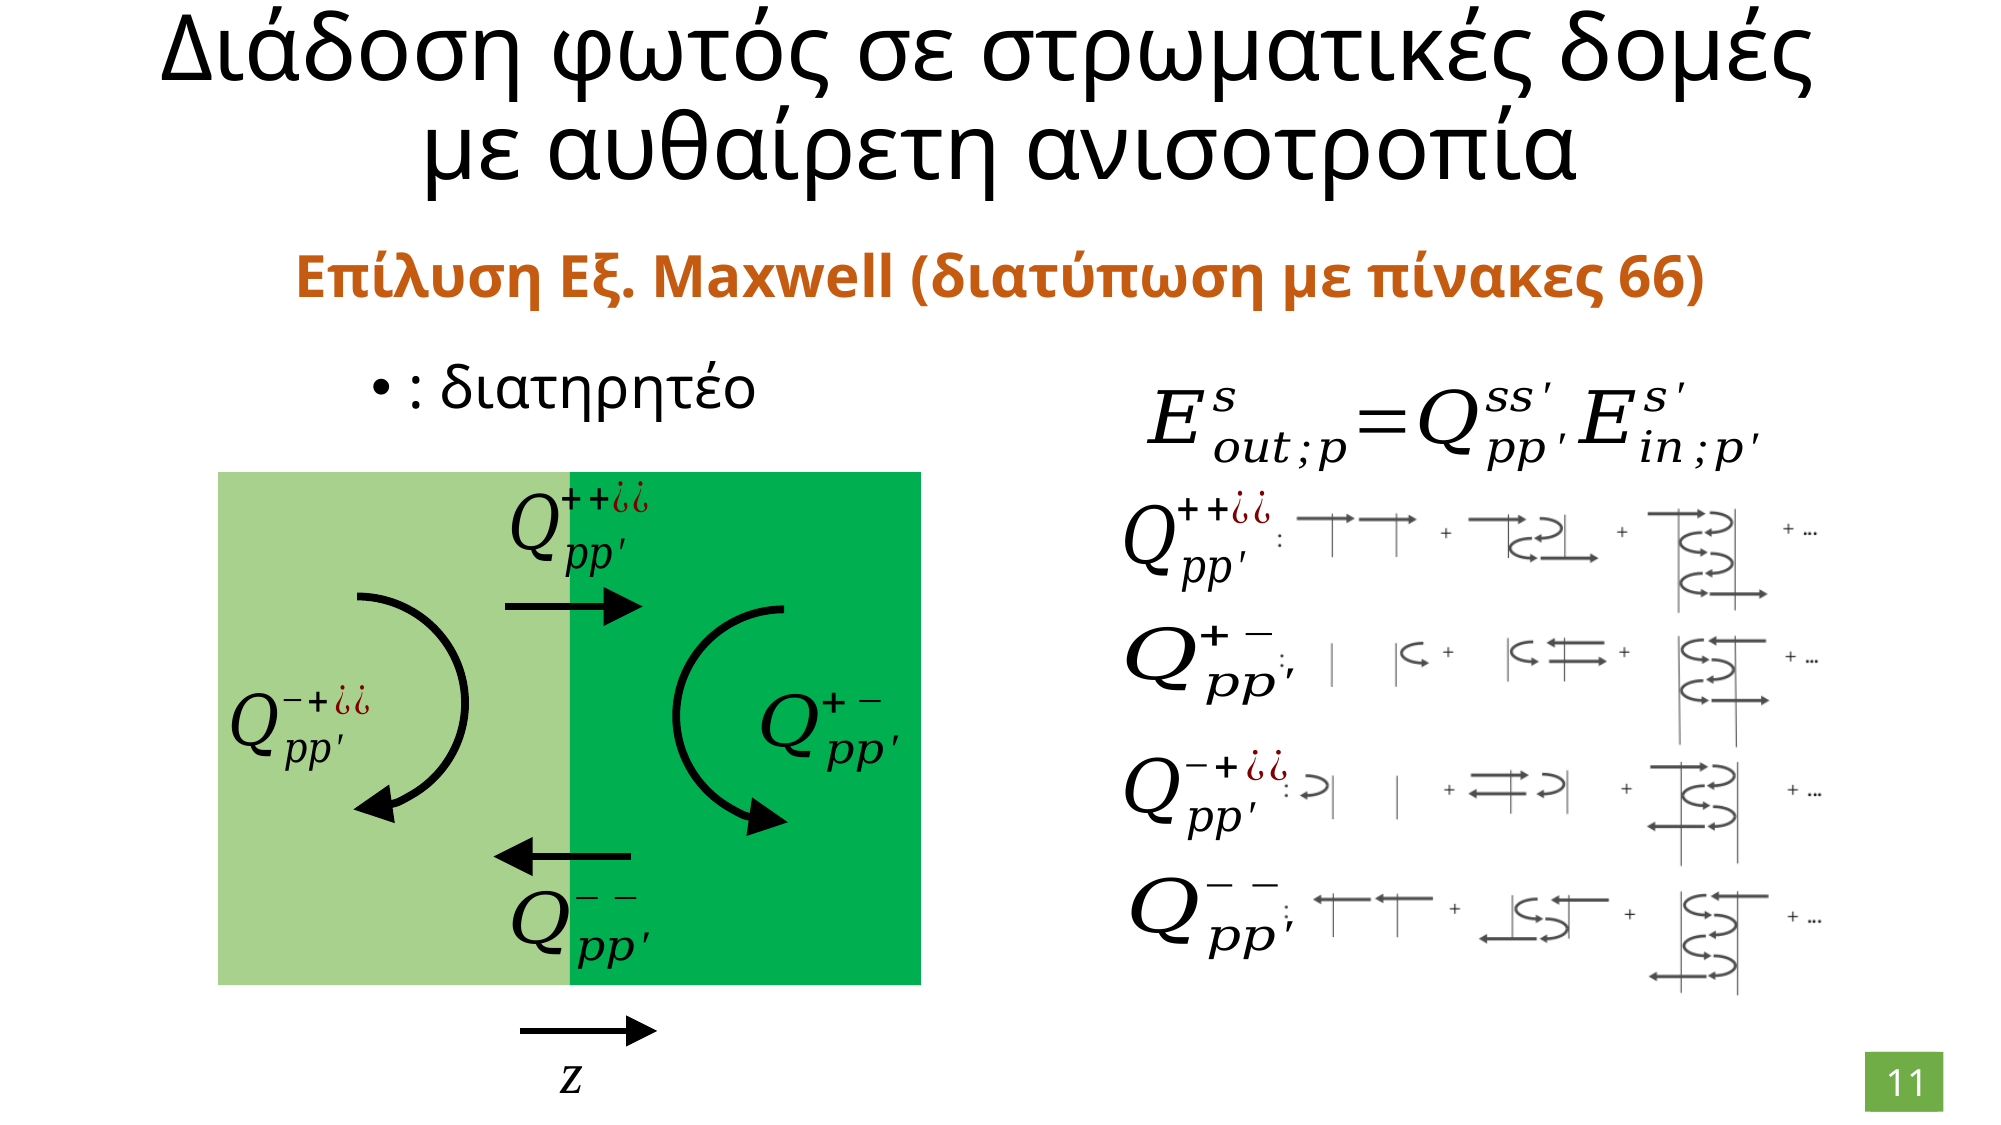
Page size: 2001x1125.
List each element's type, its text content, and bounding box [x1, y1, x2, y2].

text_box 11 [1870, 1051, 1944, 1113]
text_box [1121, 416, 1847, 1066]
text_box Διάδοση φωτός σε στρωματικές δομές με αυθαίρετη ανισοτροπία [137, 0, 1863, 201]
text_box [353, 595, 466, 819]
text_box z [531, 1034, 608, 1113]
text_box 11 [1864, 1051, 1870, 1113]
text_box [675, 608, 788, 832]
text_box [217, 471, 571, 986]
text_box [571, 471, 922, 986]
